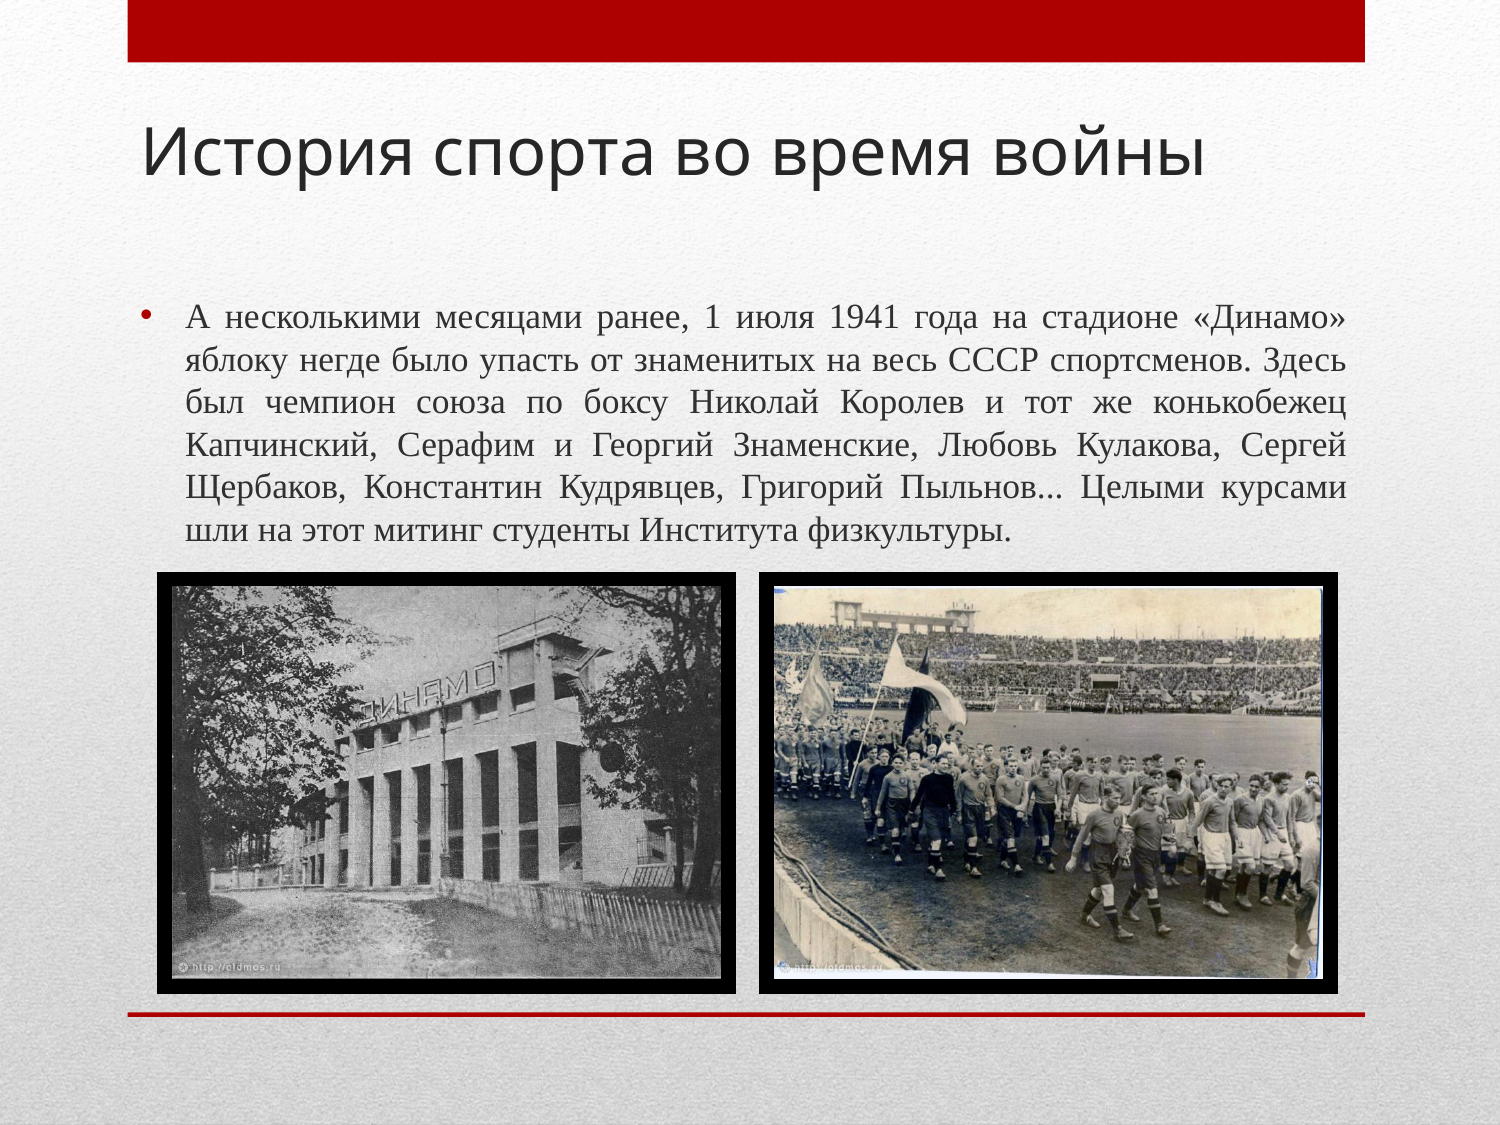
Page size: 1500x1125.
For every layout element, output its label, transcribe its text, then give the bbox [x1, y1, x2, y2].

list А несколькими месяцами ранее, 1 июля 1941 года на стадионе «Динамо» яблоку негде было упасть от знаменитых на весь СССР спортсменов. Здесь был чемпион союза по боксу Николай Королев и тот же конькобежец Капчинский, Серафим и Георгий Знаменские, Любовь Кулакова, Сергей Щербаков, Константин Кудрявцев, Григорий Пыльнов... Целыми курсами шли на этот митинг студенты Института физкультуры. [125, 267, 1363, 575]
picture [772, 585, 1324, 980]
picture [171, 585, 723, 980]
title История спорта во время войны [125, 113, 1238, 197]
